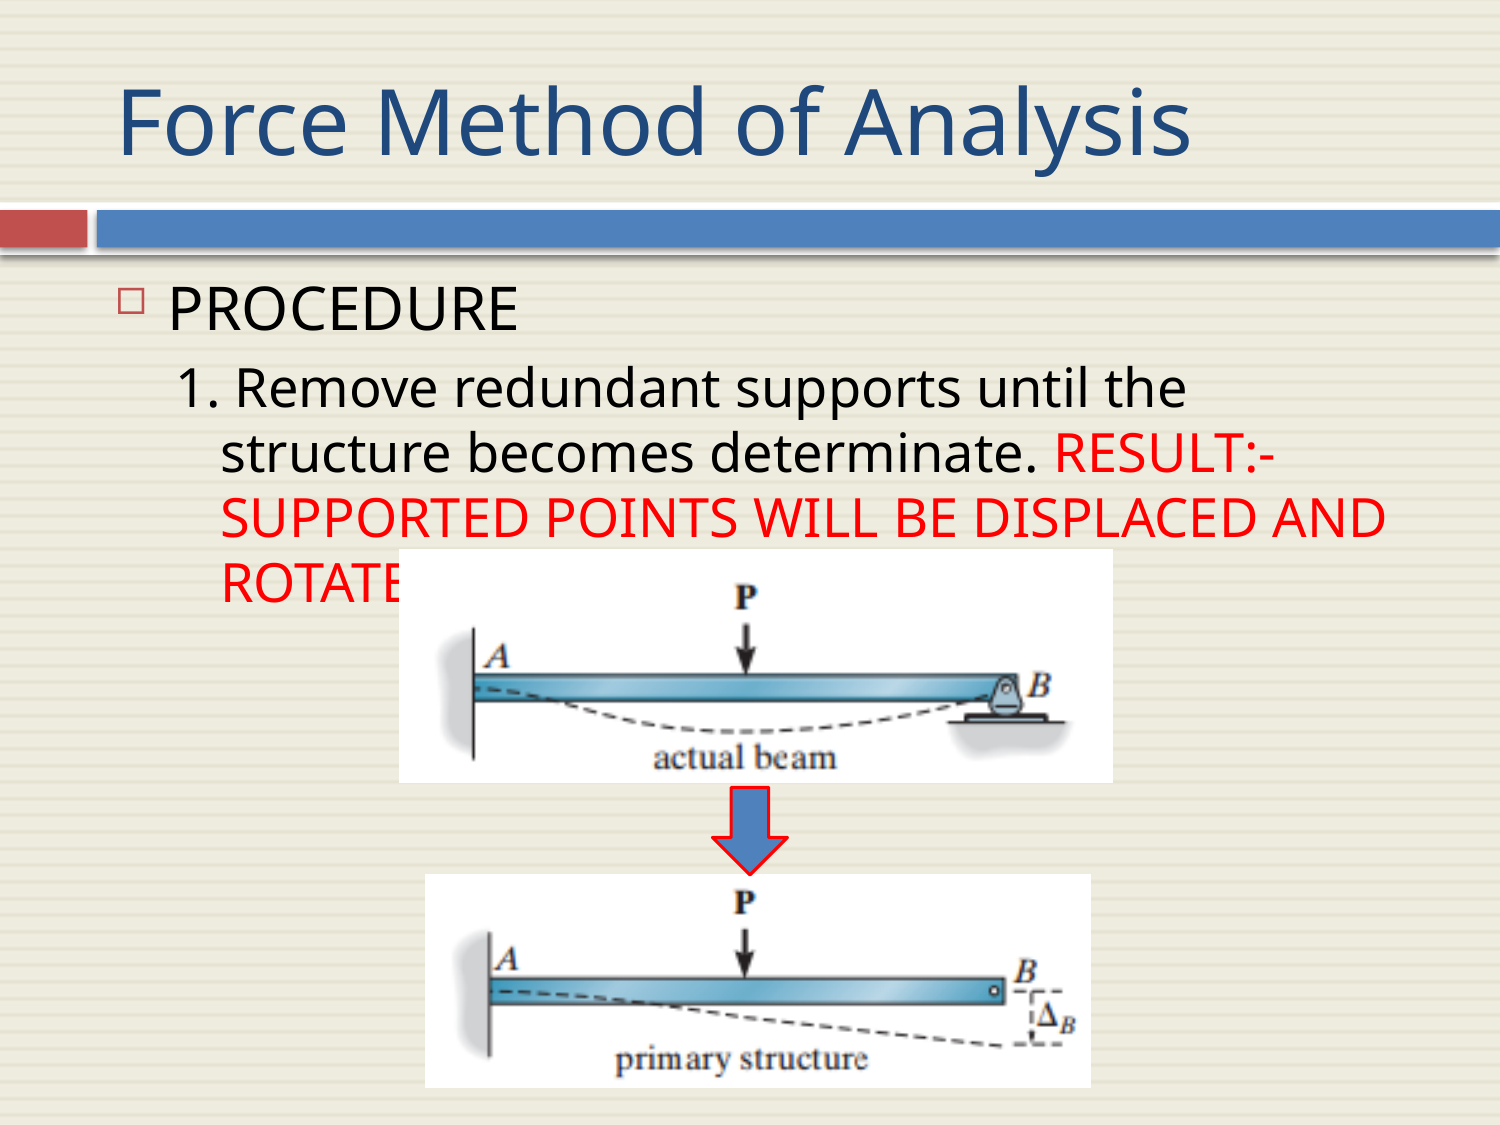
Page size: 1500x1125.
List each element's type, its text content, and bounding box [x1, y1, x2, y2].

title Force Method of Analysis [100, 37, 1438, 200]
picture [424, 874, 1091, 1088]
list PROCEDURE 1. Remove redundant supports until the structure becomes determinate. RESULT:- SUPPORTED POINTS WILL BE DISPLACED AND ROTATED. [100, 262, 1438, 1000]
picture [399, 549, 1113, 783]
text_box [710, 794, 789, 873]
